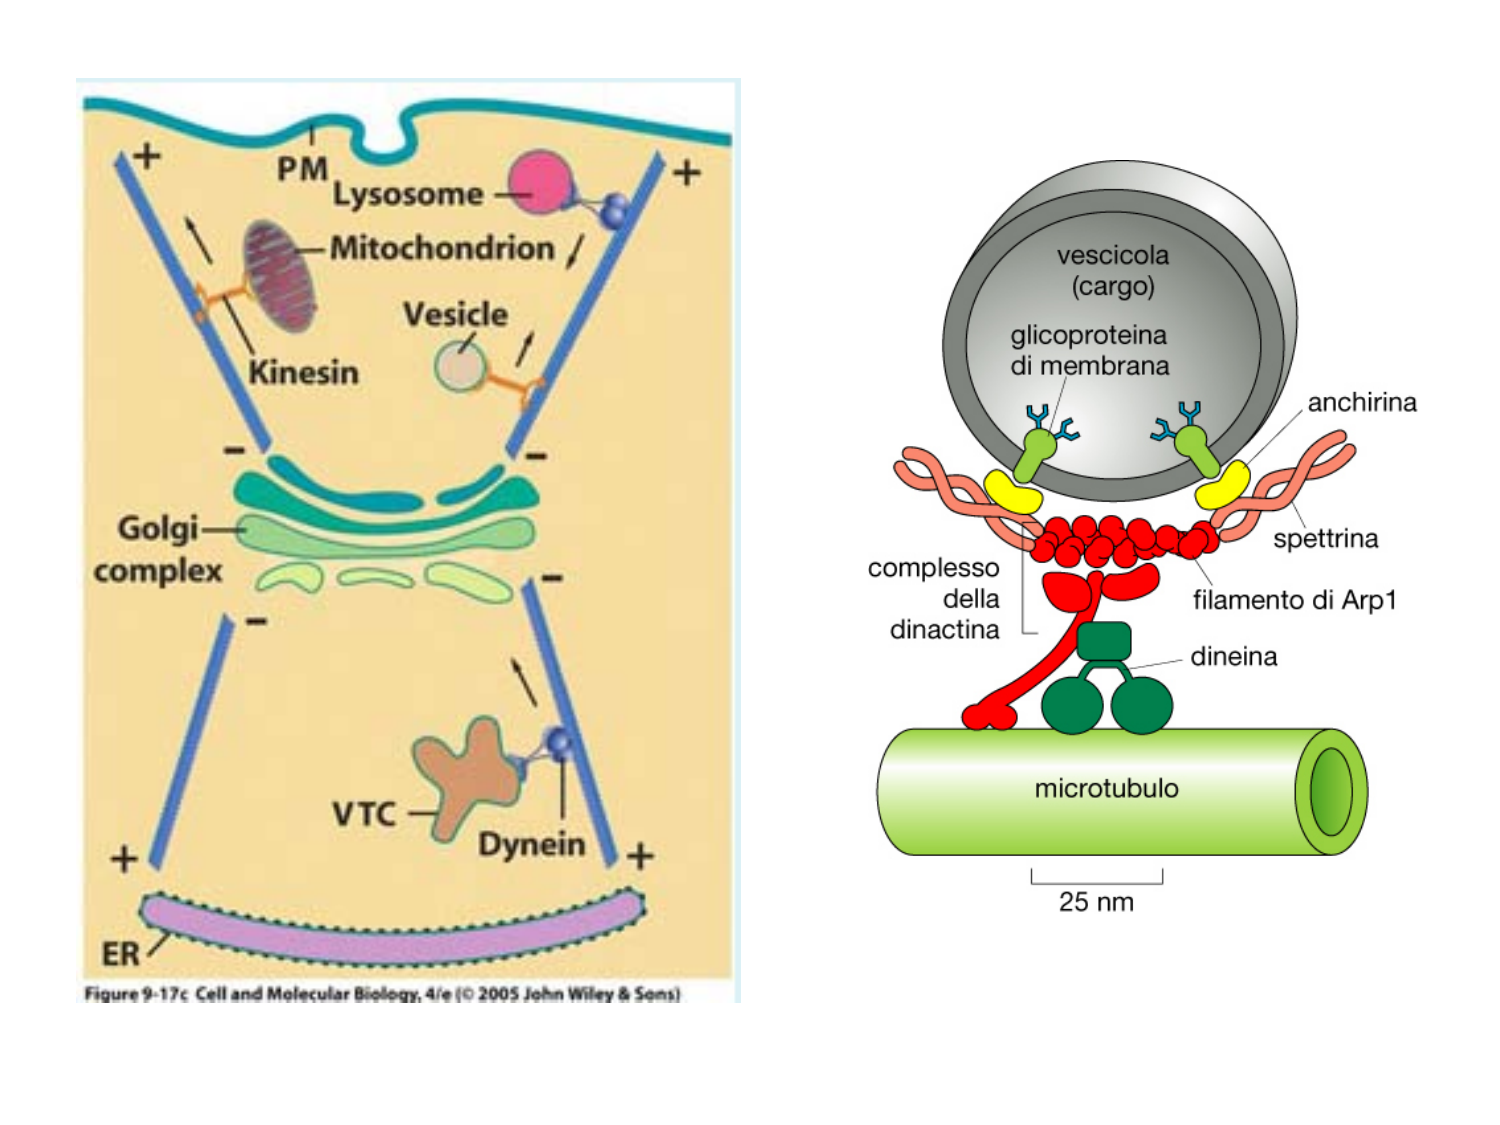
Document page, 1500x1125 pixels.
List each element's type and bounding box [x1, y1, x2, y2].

picture [76, 77, 742, 1004]
picture [867, 160, 1418, 918]
